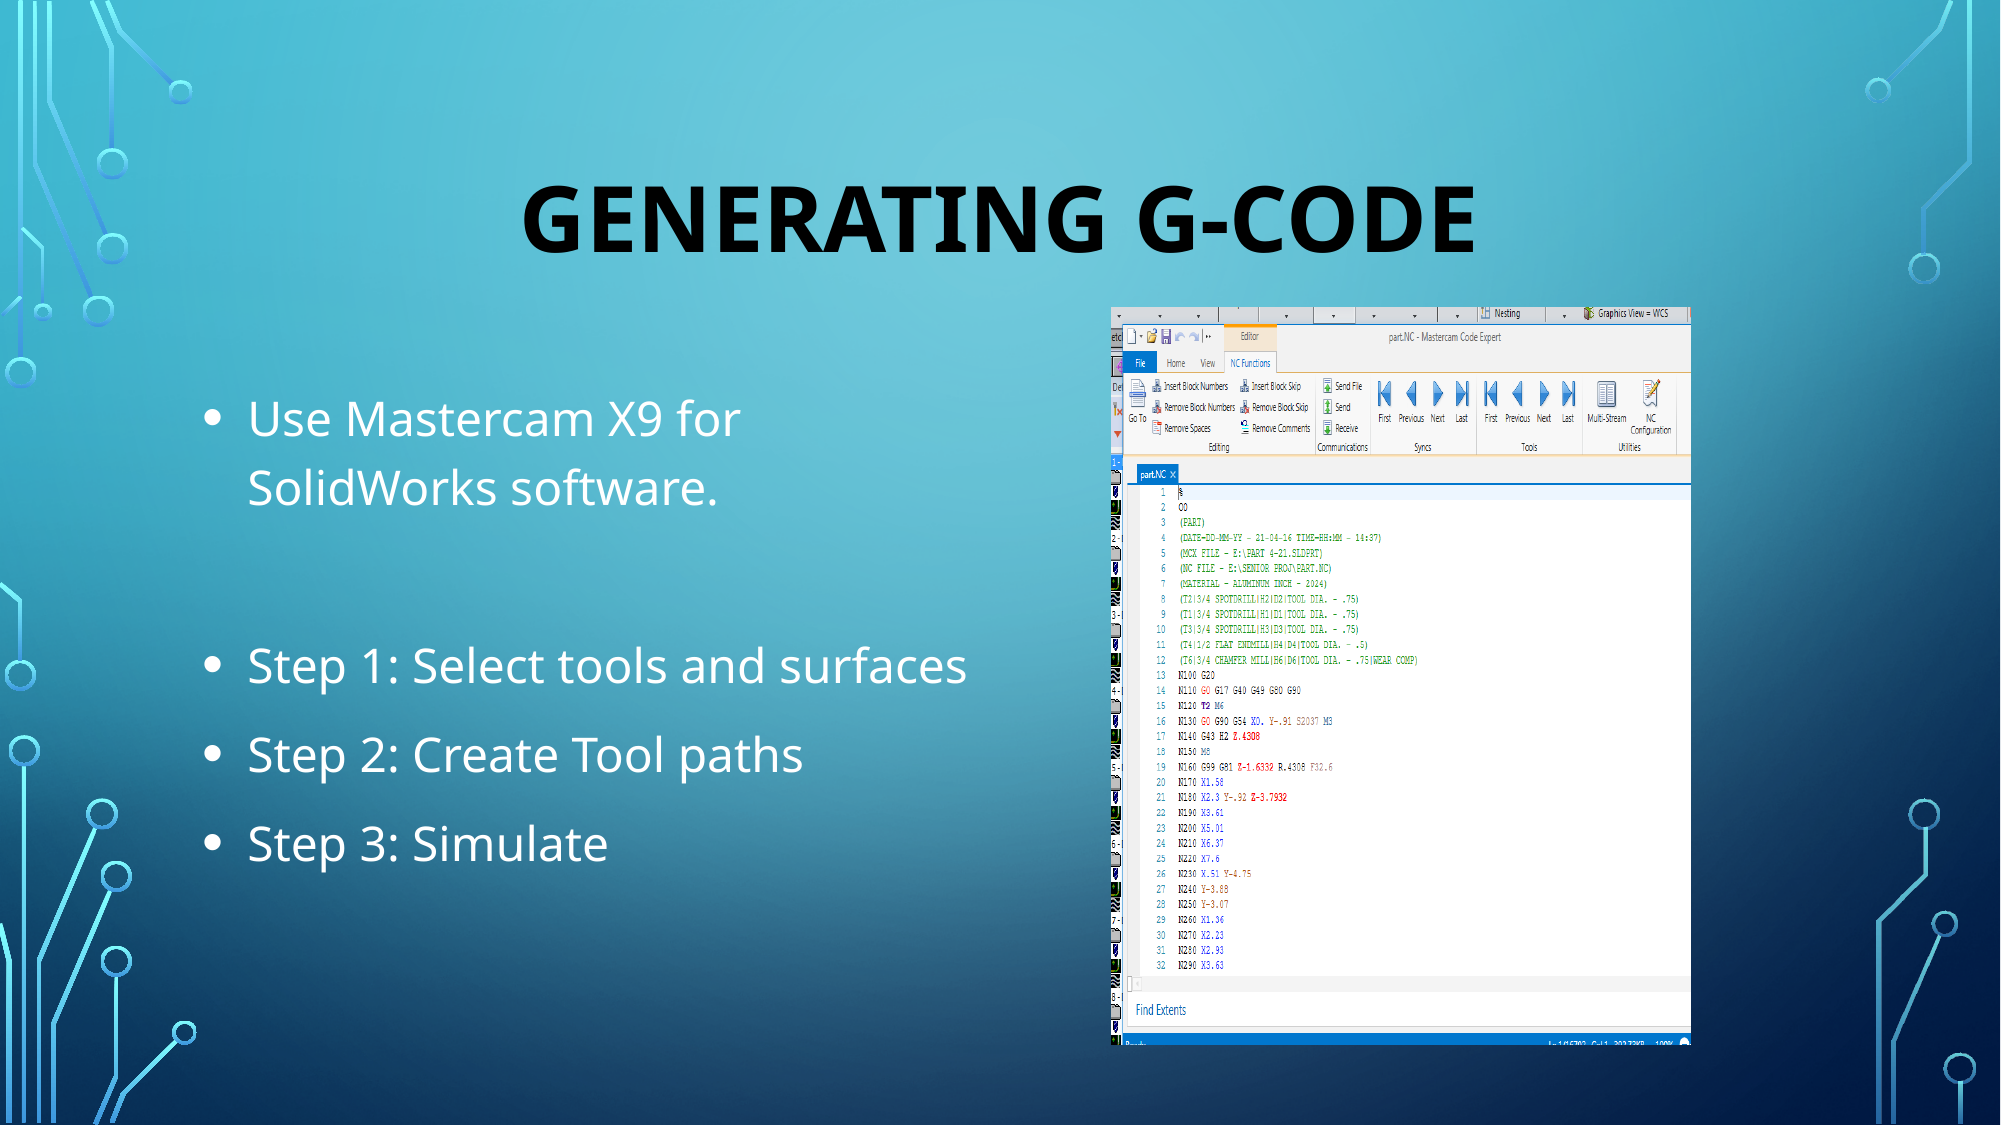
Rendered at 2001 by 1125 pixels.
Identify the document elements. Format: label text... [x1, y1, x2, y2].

list Use Mastercam X9 for SolidWorks software. Step 1: Select tools and surfaces Step 2: Create Tool paths Step 3: Simulate [187, 369, 988, 950]
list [1111, 307, 1691, 1045]
title Generating g-code [187, 101, 1813, 344]
